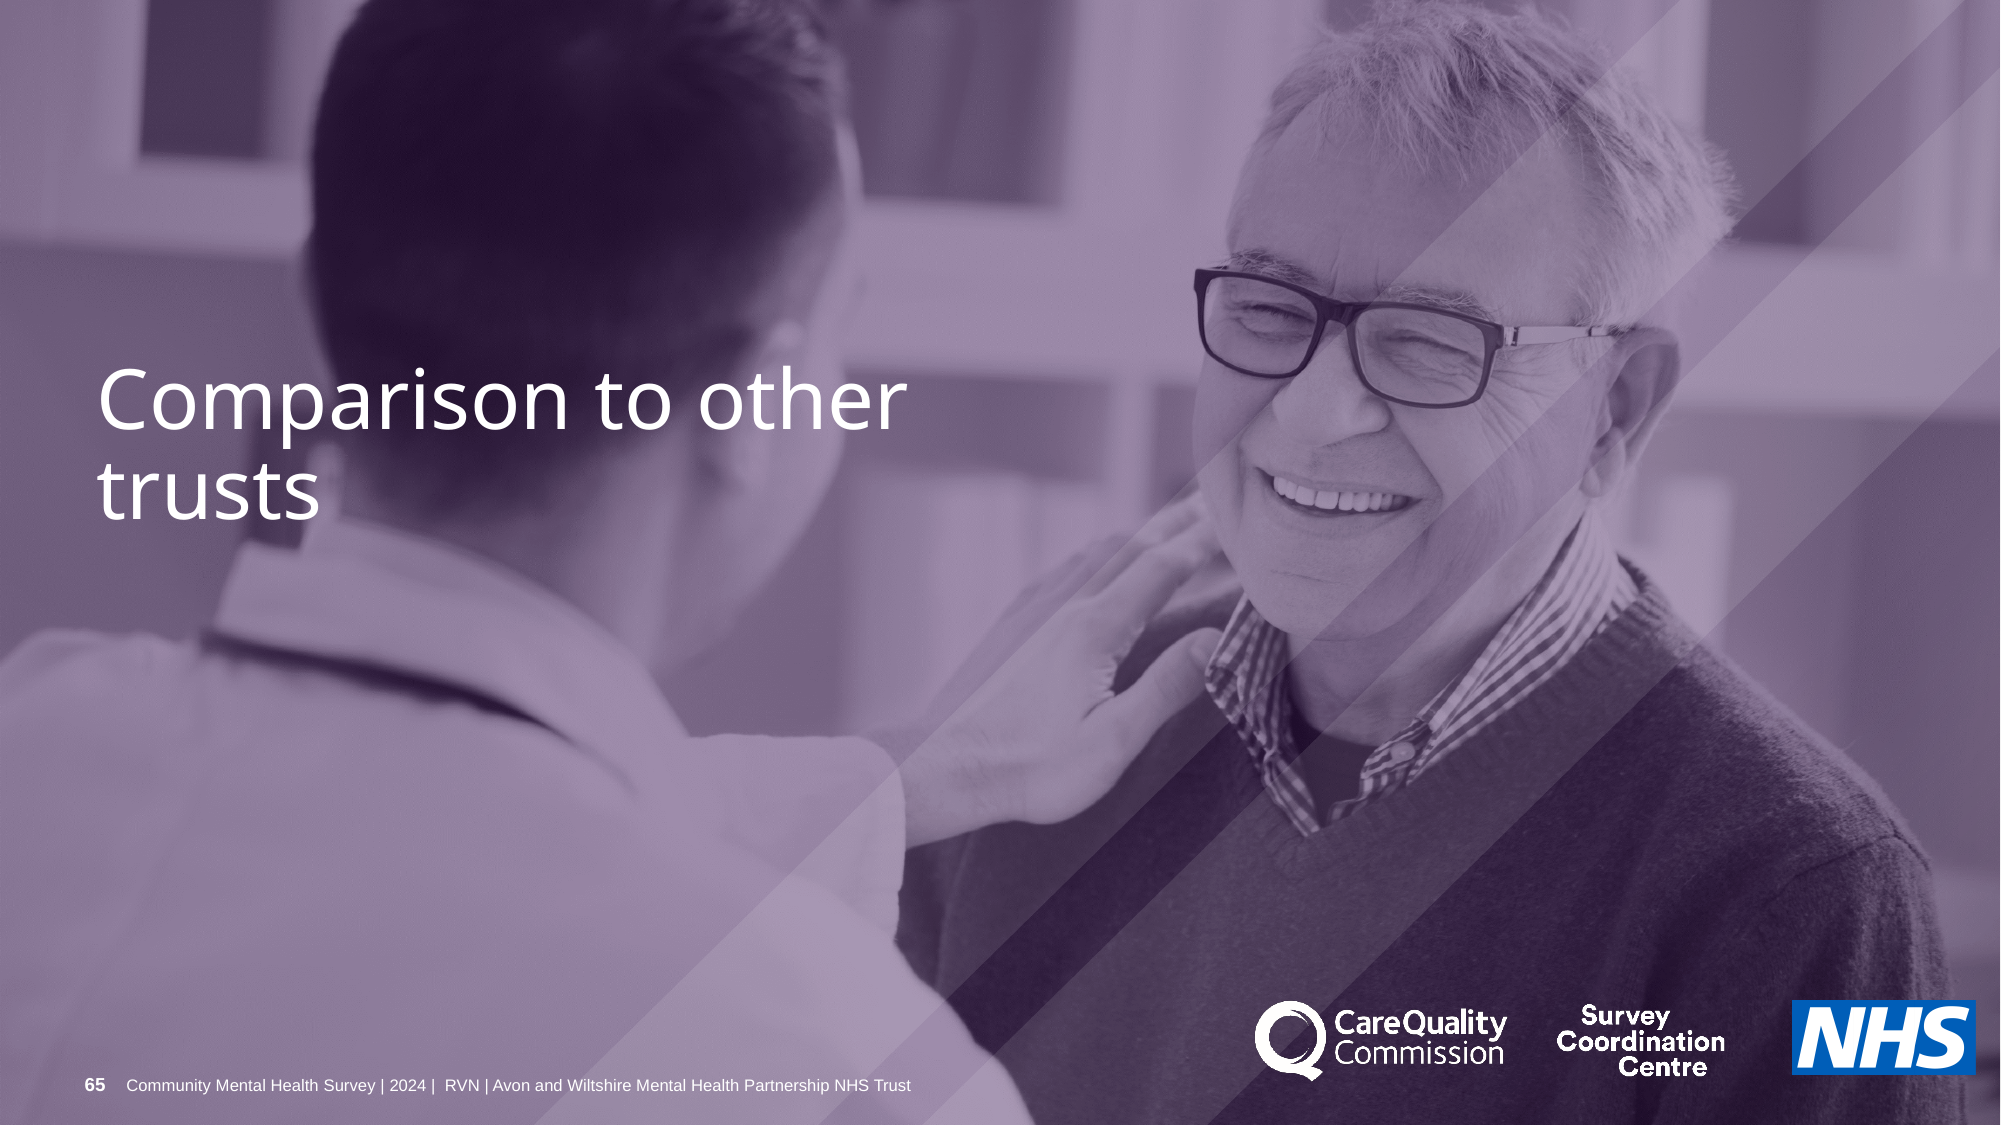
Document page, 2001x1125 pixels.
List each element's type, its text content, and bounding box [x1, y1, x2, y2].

picture [1243, 989, 1514, 1091]
title Comparison to other trusts [96, 358, 1782, 546]
picture [1792, 1000, 1976, 1075]
text_box 65 [84, 1065, 122, 1125]
picture [1554, 1001, 1727, 1079]
